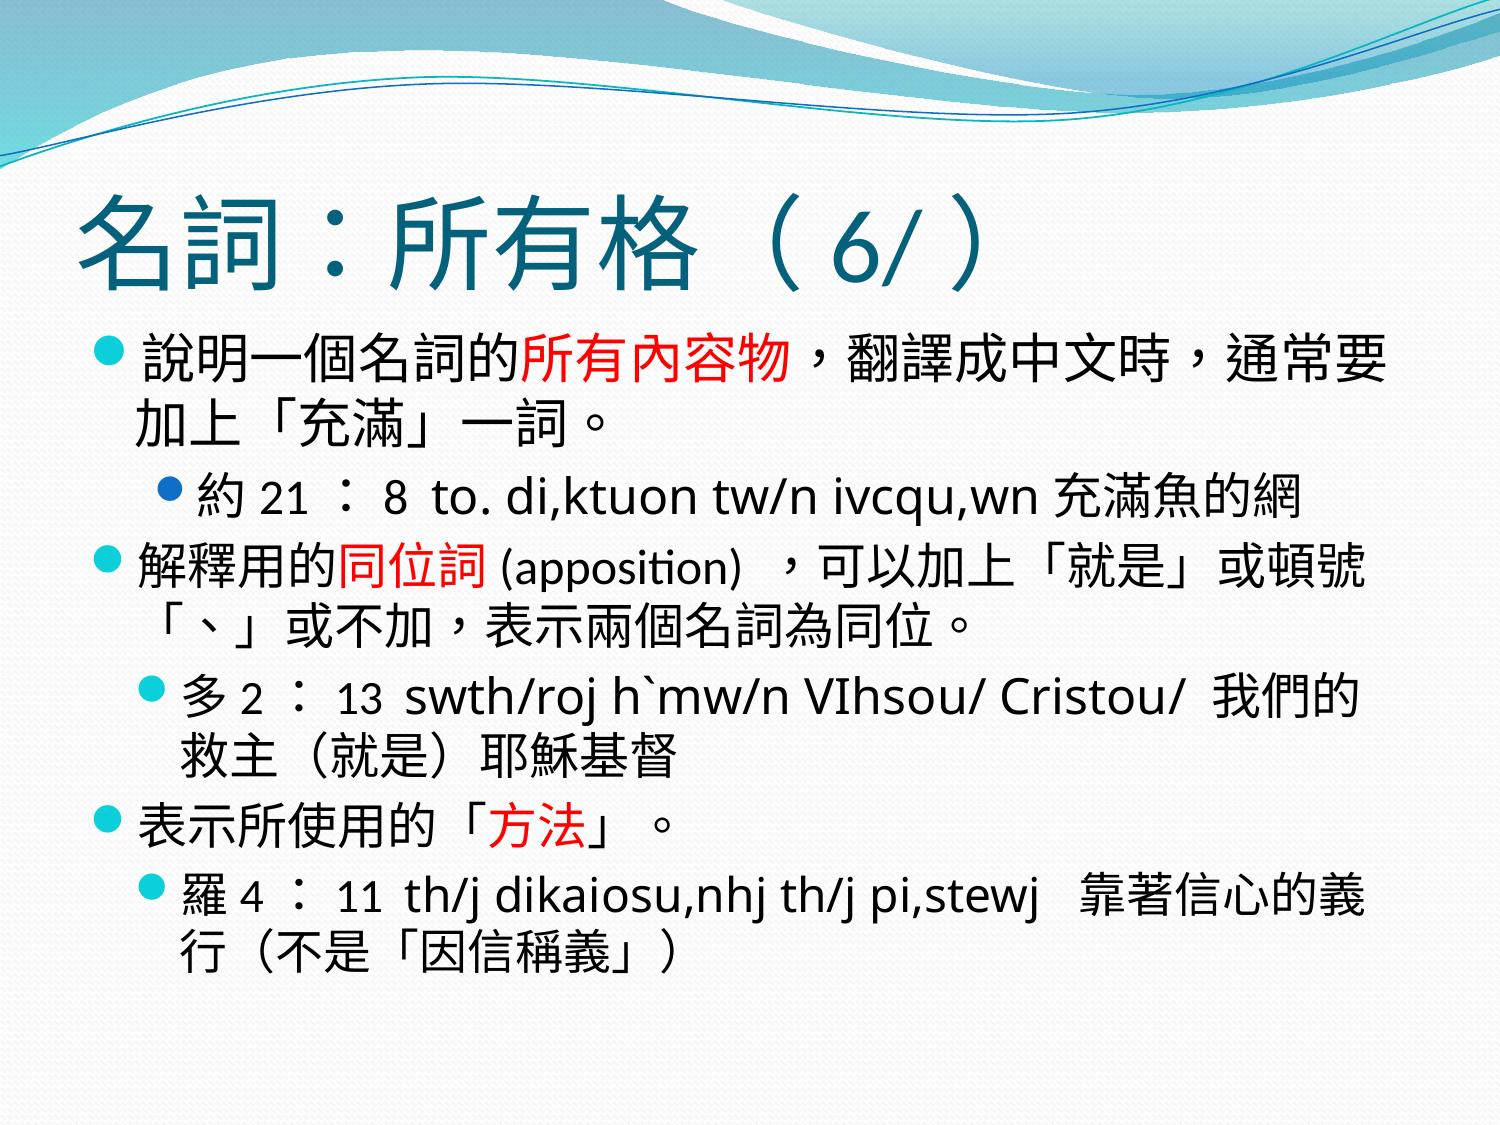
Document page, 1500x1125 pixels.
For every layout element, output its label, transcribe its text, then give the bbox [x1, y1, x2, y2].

title 名詞：所有格（6/） [75, 115, 1425, 303]
list 說明一個名詞的所有內容物，翻譯成中文時，通常要加上「充滿」一詞。 約21：8 to. di,ktuon tw/n ivcqu,wn充滿魚的網 解釋用的同位詞(apposition) ，可以加上「就是」或頓號「、」或不加，表示兩個名詞為同位。 多2：13 swth/roj h`mw/n VIhsou/ Cristou/ 我們的救主（就是）耶穌基督 表示所使用的「方法」。 羅4：11 th/j dikaiosu,nhj th/j pi,stewj 靠著信心的義行（不是「因信稱義」） [75, 317, 1425, 1038]
